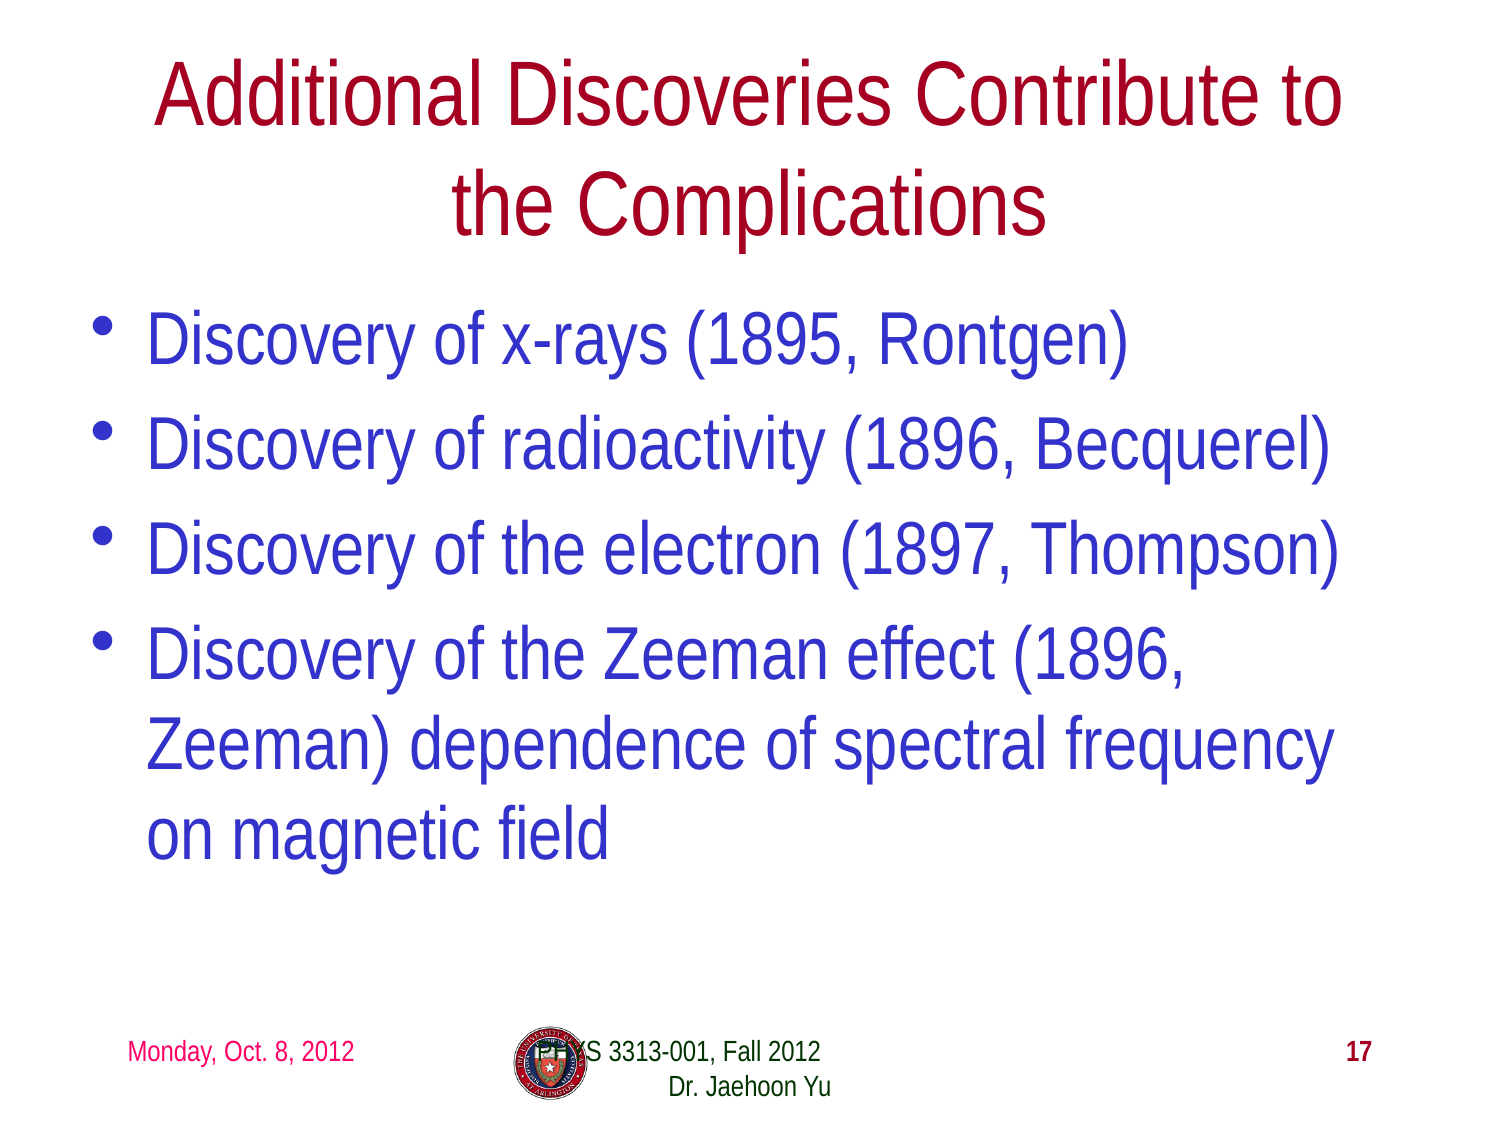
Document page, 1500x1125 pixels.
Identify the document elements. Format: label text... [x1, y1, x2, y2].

slide_number 17 [1074, 1024, 1388, 1101]
title Additional Discoveries Contribute to the Complications [112, 49, 1388, 238]
list Discovery of x-rays (1895, Rontgen) Discovery of radioactivity (1896, Becquerel) Discovery of the electron (1897, Thompson) Discovery of the Zeeman effect (1896, Zeeman) dependence of spectral frequency on magnetic field [74, 281, 1426, 976]
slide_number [112, 1024, 426, 1101]
footer PHYS 3313-001, Fall 2012 Dr. Jaehoon Yu [512, 1024, 988, 1101]
